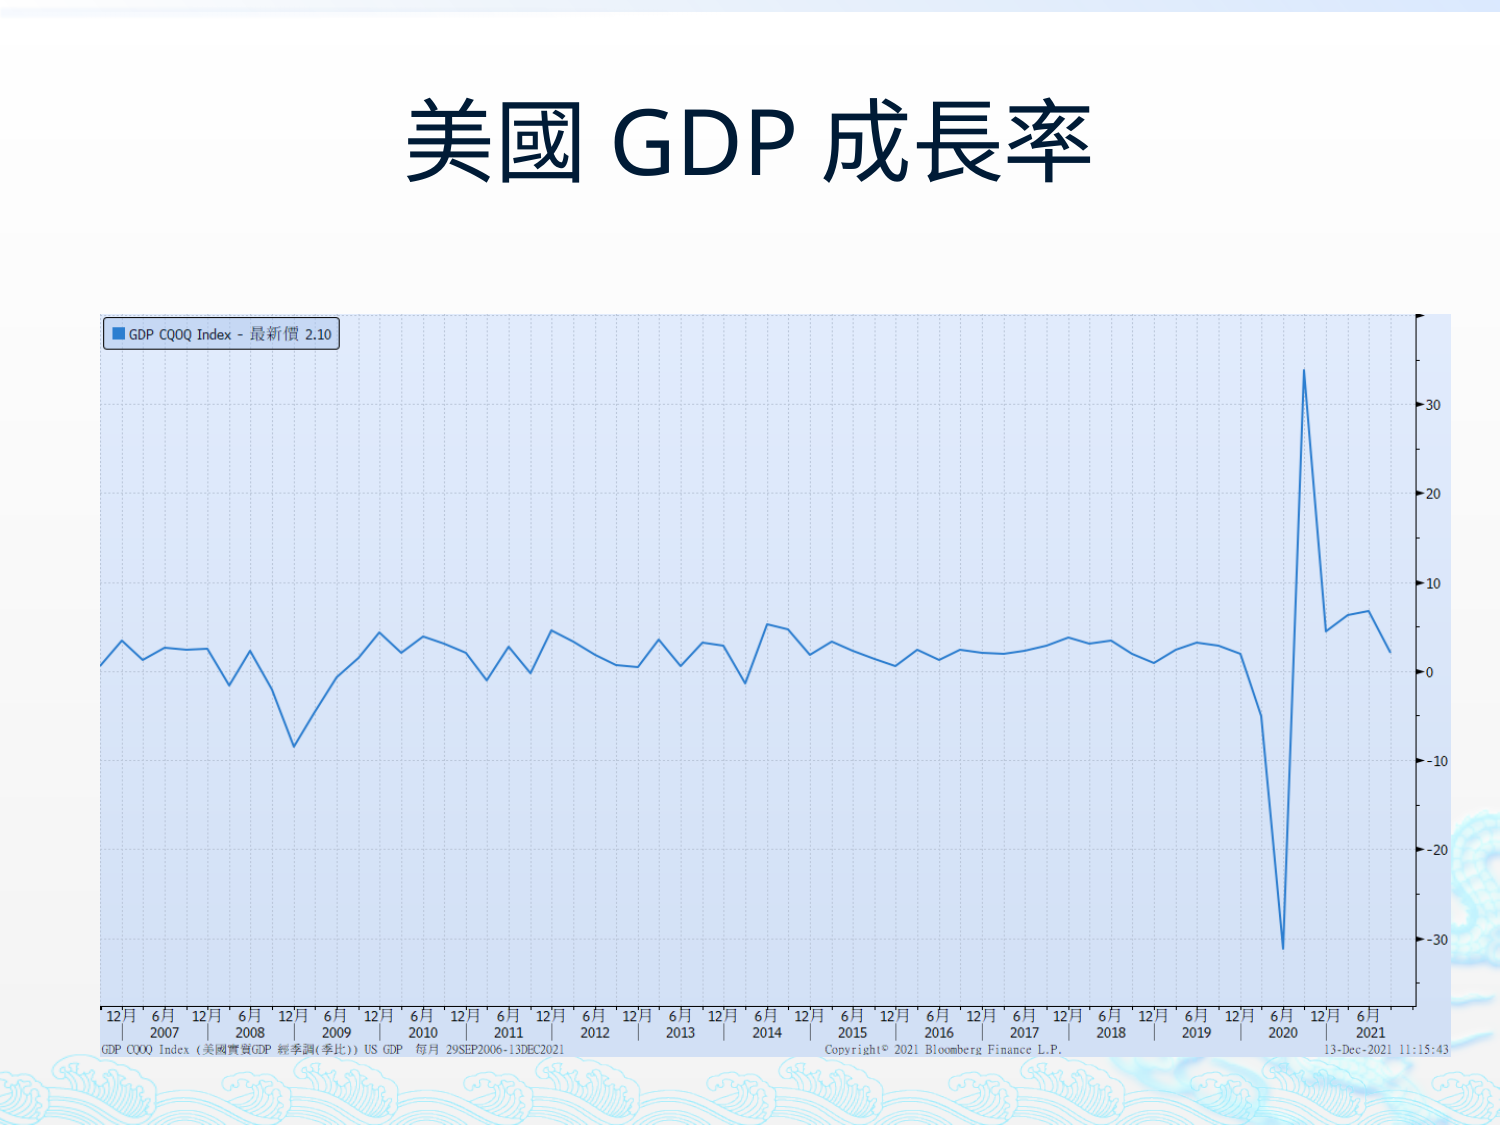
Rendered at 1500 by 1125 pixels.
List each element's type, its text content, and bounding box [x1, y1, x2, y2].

title 美國GDP成長率 [75, 45, 1425, 233]
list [99, 313, 1451, 1058]
